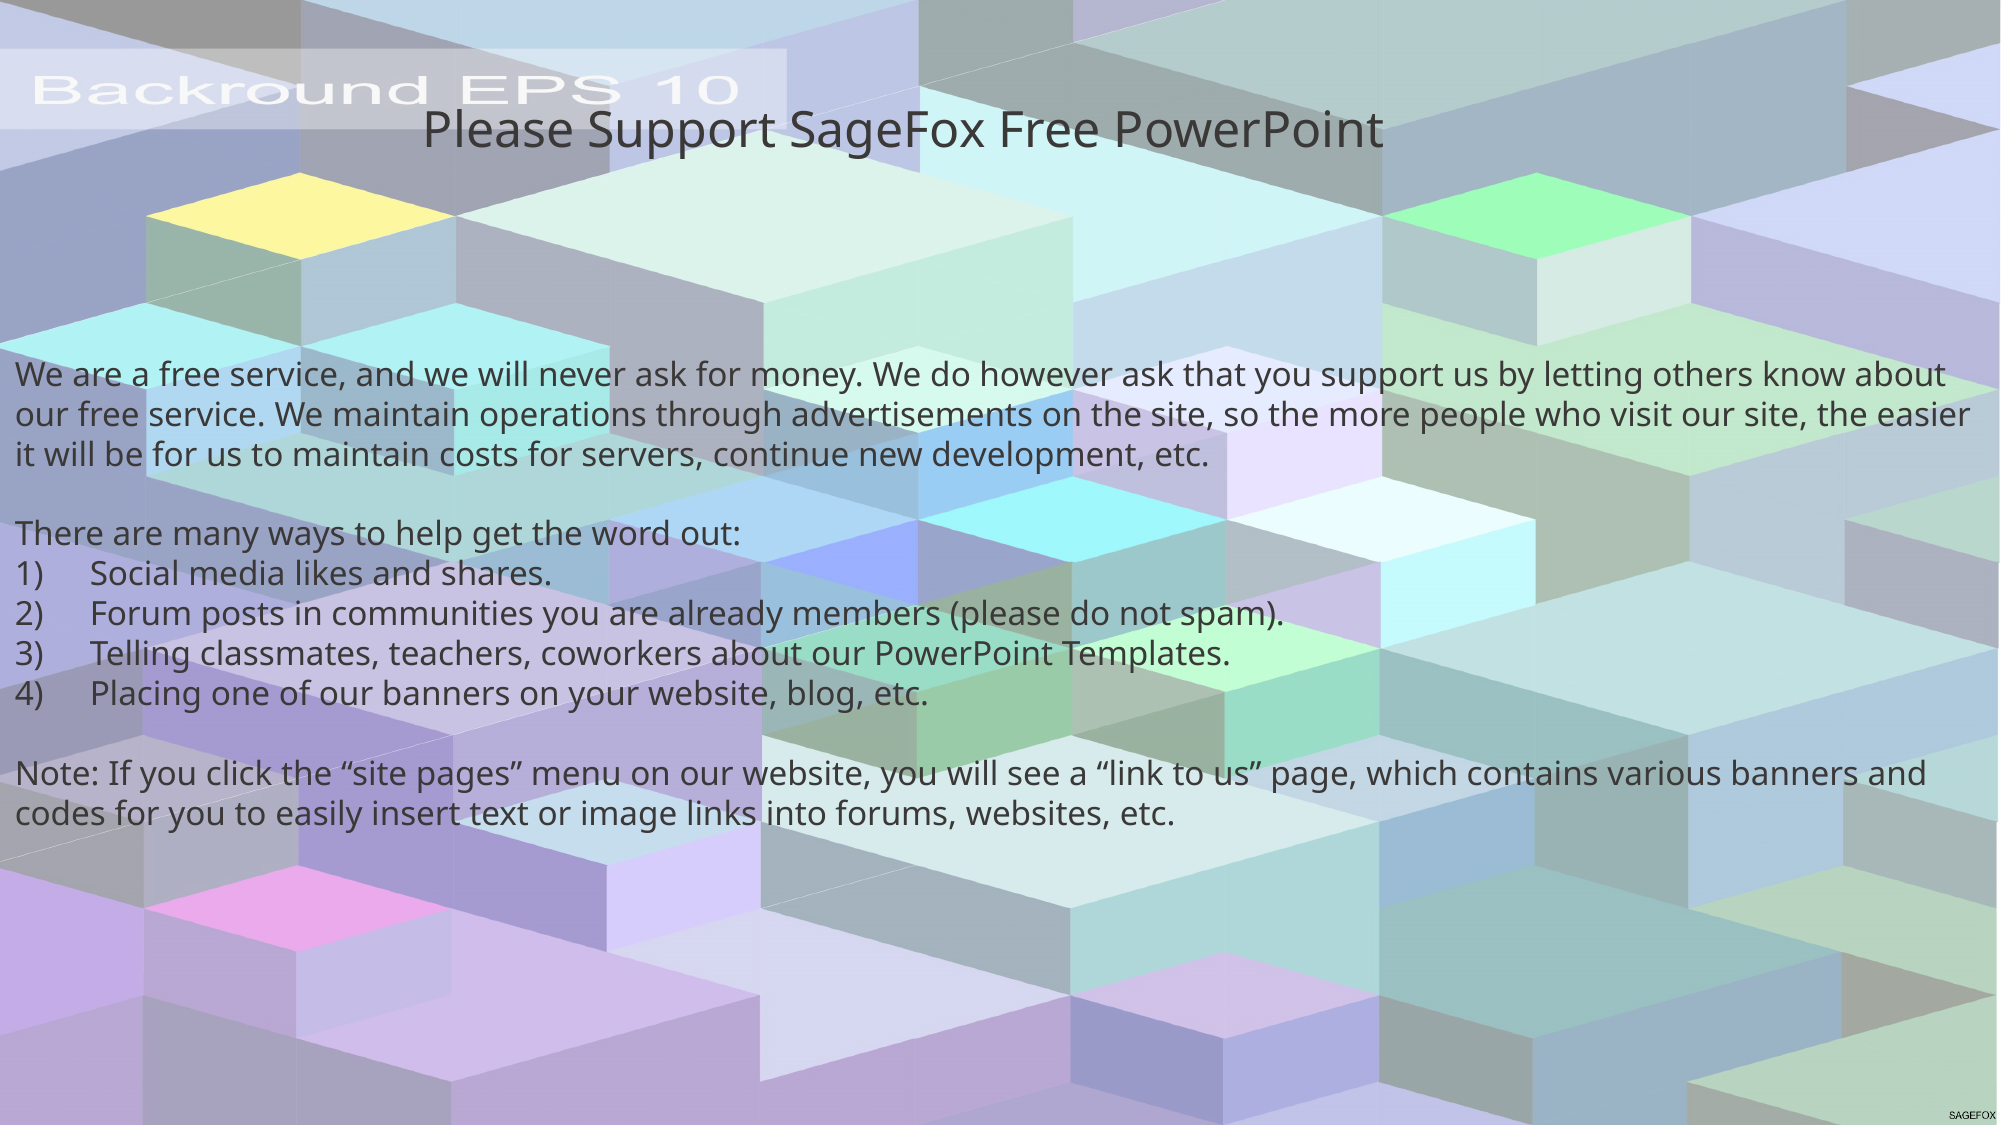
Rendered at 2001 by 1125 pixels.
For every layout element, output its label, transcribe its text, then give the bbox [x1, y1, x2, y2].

title Please Support SageFox Free PowerPoint [363, 72, 1444, 190]
text_box We are a free service, and we will never ask for money. We do however ask that you support us by letting others know about our free service. We maintain operations through advertisements on the site, so the more people who visit our site, the easier it will be for us to maintain costs for servers, continue new development, etc. There are many ways to help get the word out: Social media likes and shares. Forum posts in communities you are already members (please do not spam). Telling classmates, teachers, coworkers about our PowerPoint Templates. Placing one of our banners on your website, blog, etc. Note: If you click the “site pages” menu on our website, you will see a “link to us” page, which contains various banners and codes for you to easily insert text or image links into forums, websites, etc. [0, 0, 2000, 1125]
